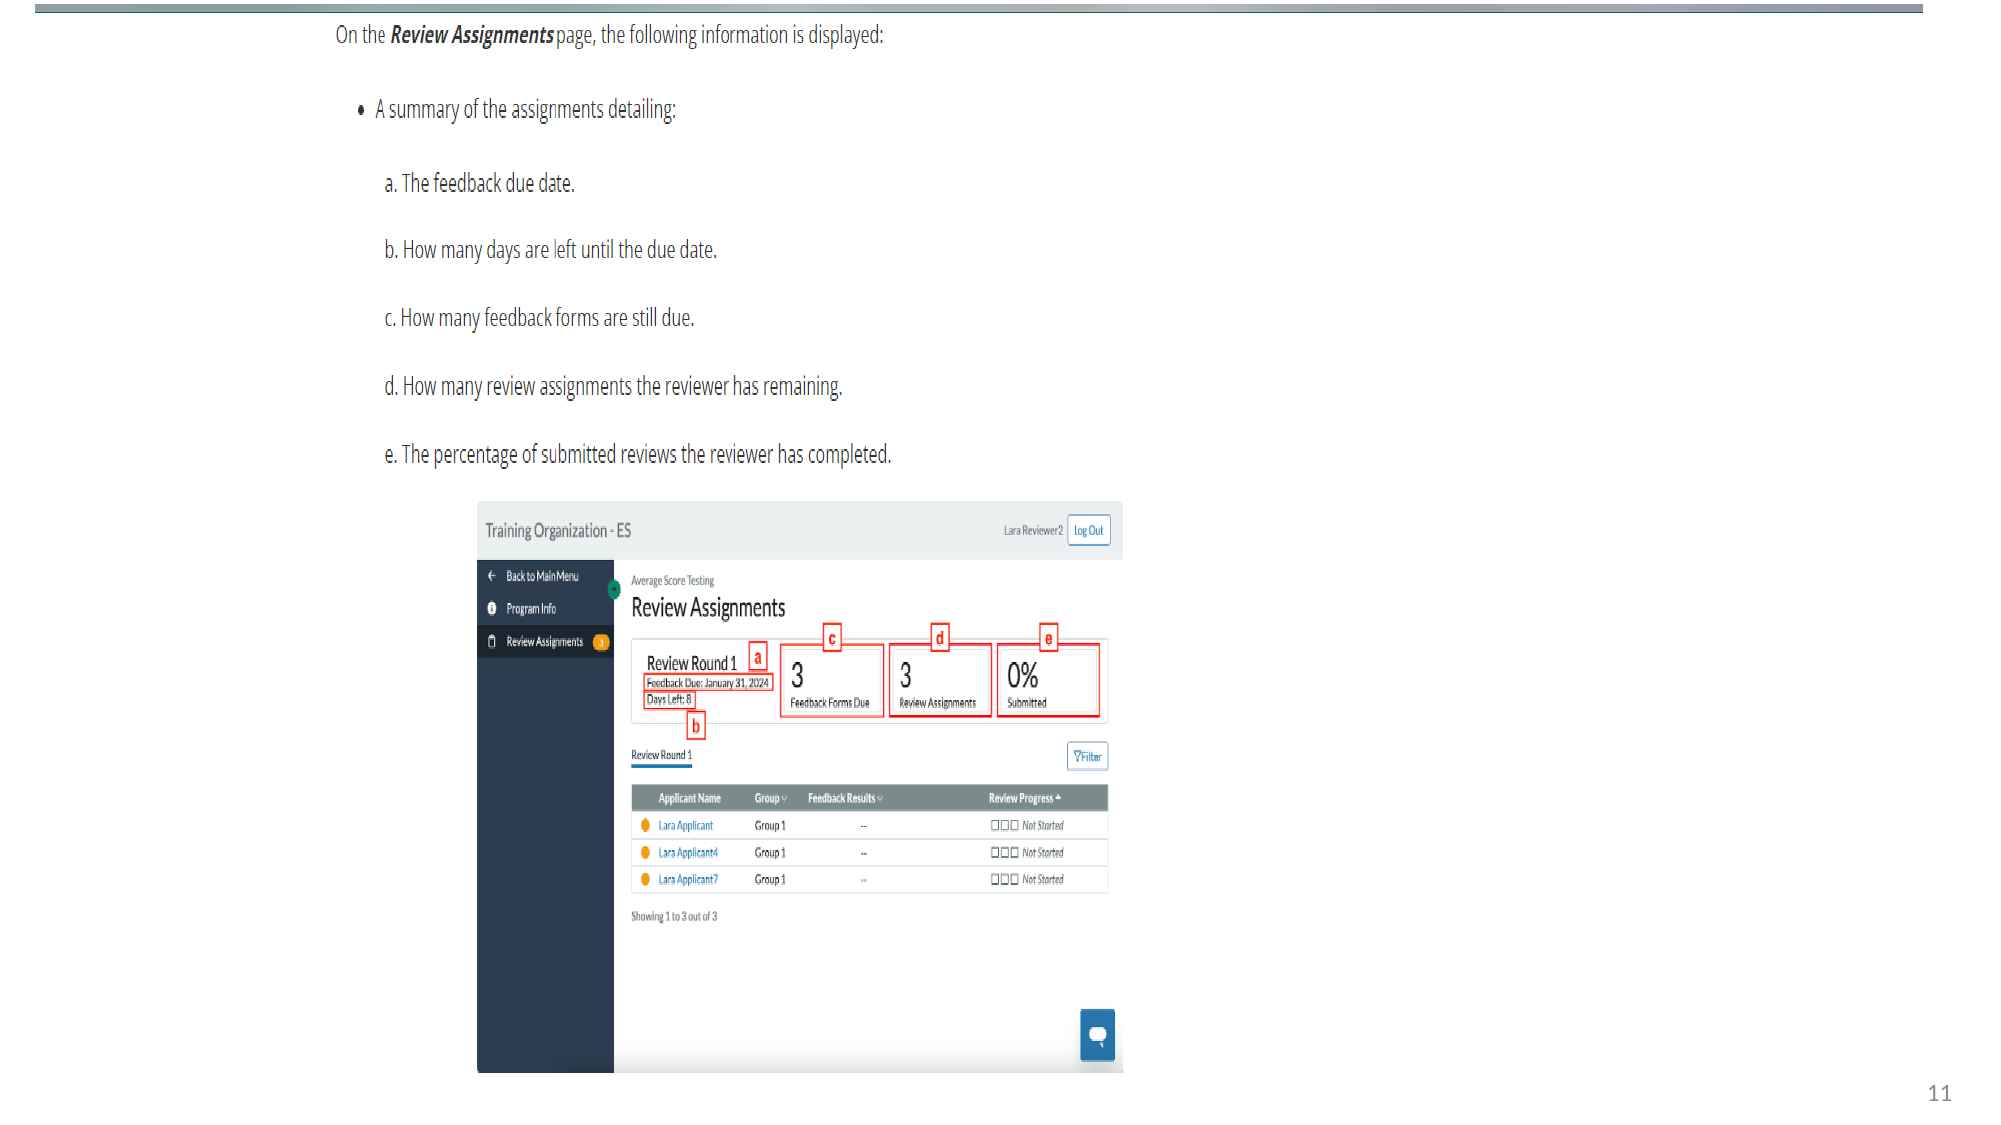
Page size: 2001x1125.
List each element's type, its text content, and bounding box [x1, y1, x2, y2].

slide_number 11 [1923, 1061, 1968, 1121]
picture [34, 3, 1923, 1125]
